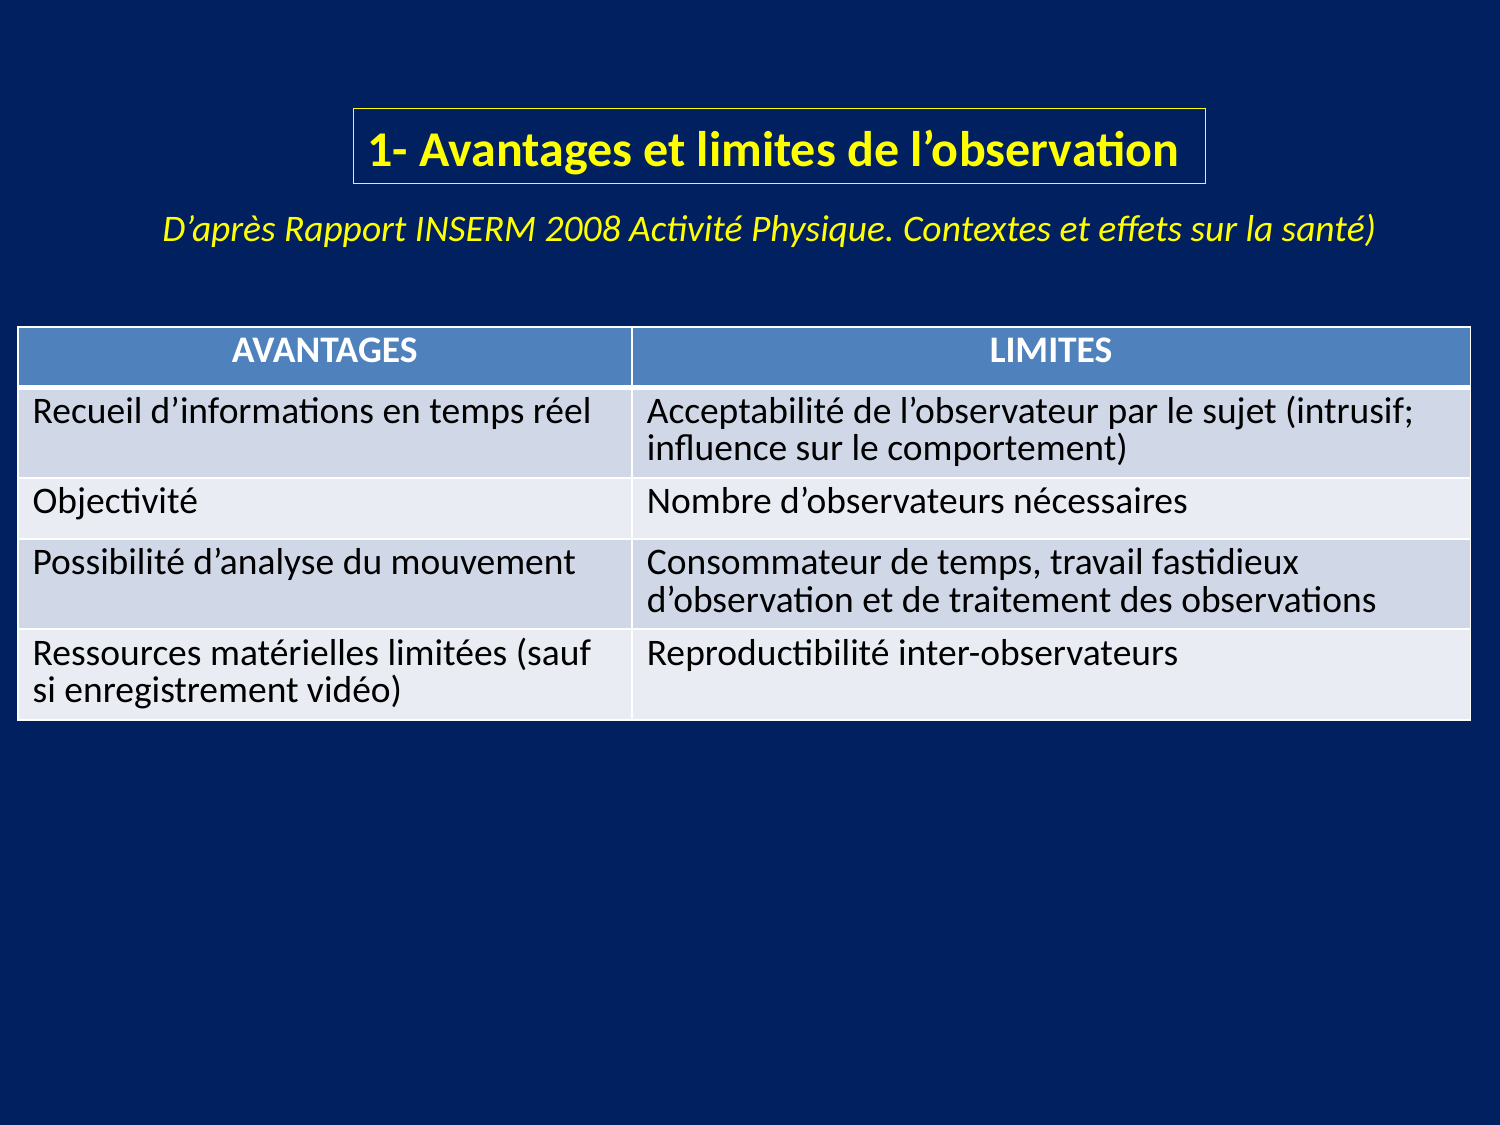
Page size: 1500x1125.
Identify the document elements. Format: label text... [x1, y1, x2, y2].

table_header AVANTAGES [19, 328, 631, 385]
table_cell Consommateur de temps, travail fastidieux d’observation et de traitement des observations [633, 540, 1470, 628]
table_cell Recueil d’informations en temps réel [19, 390, 631, 477]
table_cell Ressources matérielles limitées (sauf si enregistrement vidéo) [19, 630, 631, 719]
table_cell Acceptabilité de l’observateur par le sujet (intrusif; influence sur le comportement) [633, 390, 1470, 477]
table_cell Reproductibilité inter-observateurs [633, 630, 1470, 719]
table_header LIMITES [633, 328, 1470, 385]
table_cell Nombre d’observateurs nécessaires [633, 479, 1470, 538]
text_box 1- Avantages et limites de l’observation [353, 108, 1206, 184]
text_box D’après Rapport INSERM 2008 Activité Physique. Contextes et effets sur la santé) [147, 196, 1412, 256]
table_cell Possibilité d’analyse du mouvement [19, 540, 631, 628]
table_cell Objectivité [19, 479, 631, 538]
